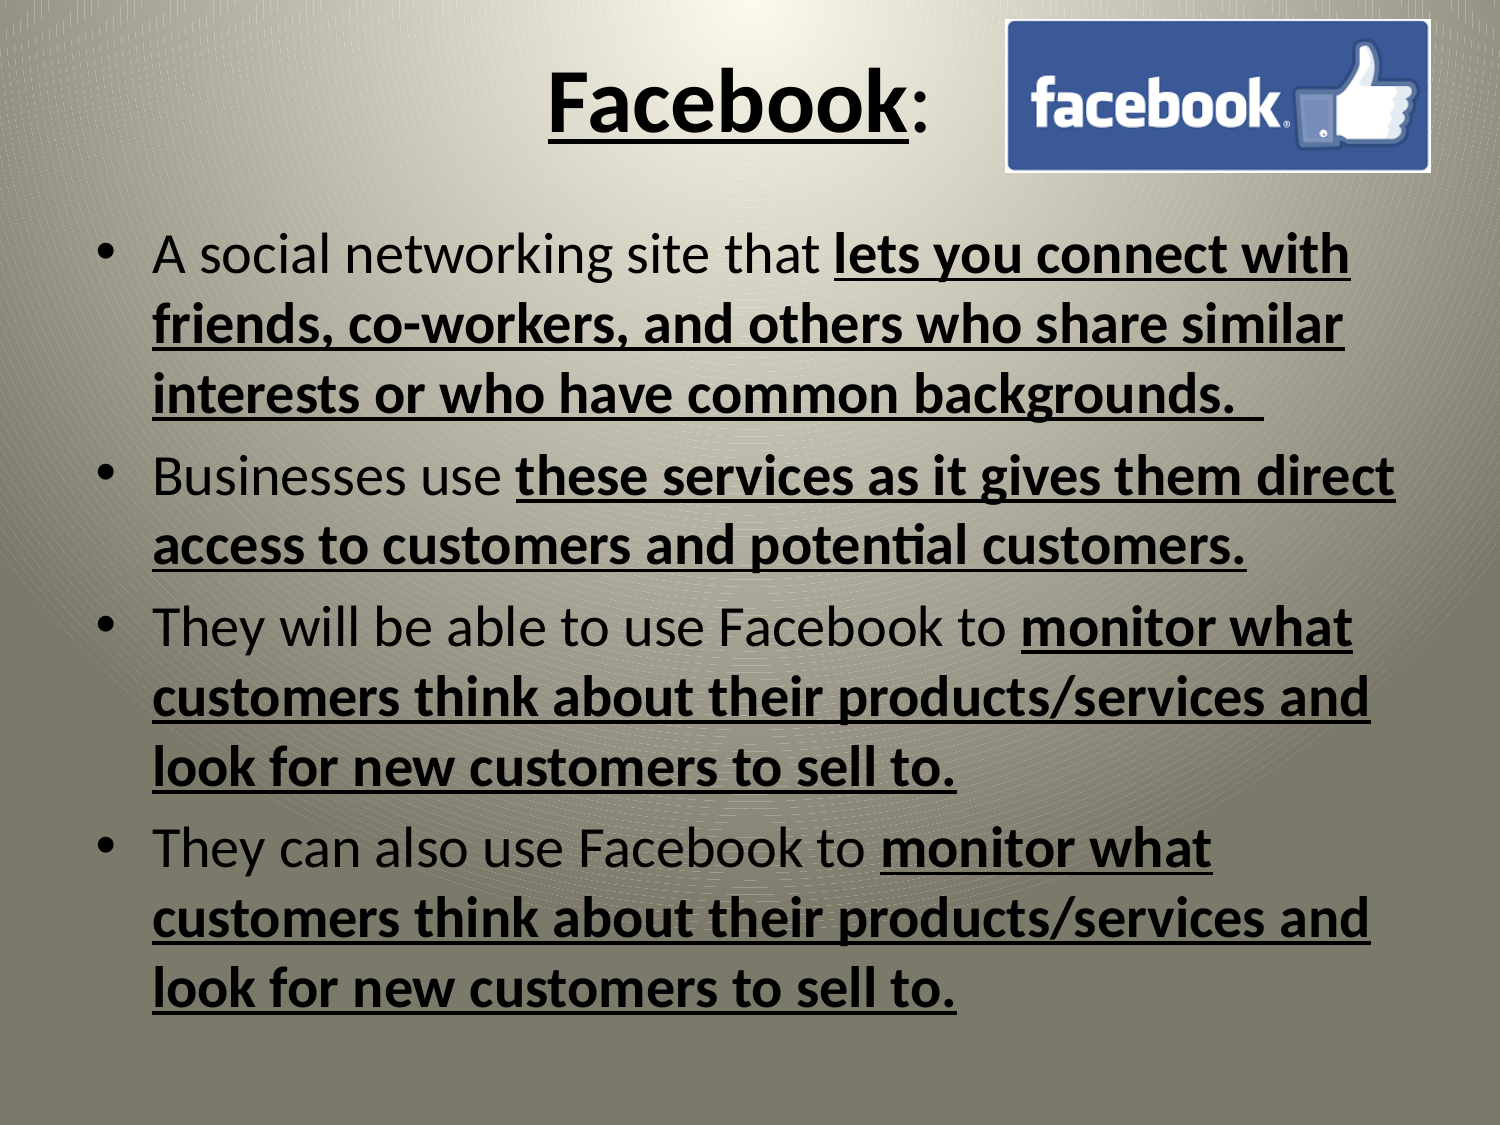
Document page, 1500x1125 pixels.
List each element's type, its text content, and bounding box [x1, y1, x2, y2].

picture [1005, 18, 1431, 173]
title Facebook: [75, 2, 1426, 190]
list A social networking site that lets you connect with friends, co-workers, and others who share similar interests or who have common backgrounds. Businesses use these services as it gives them direct access to customers and potential customers. They will be able to use Facebook to monitor what customers think about their products/services and look for new customers to sell to. They can also use Facebook to monitor what customers think about their products/services and look for new customers to sell to. [80, 208, 1431, 1083]
